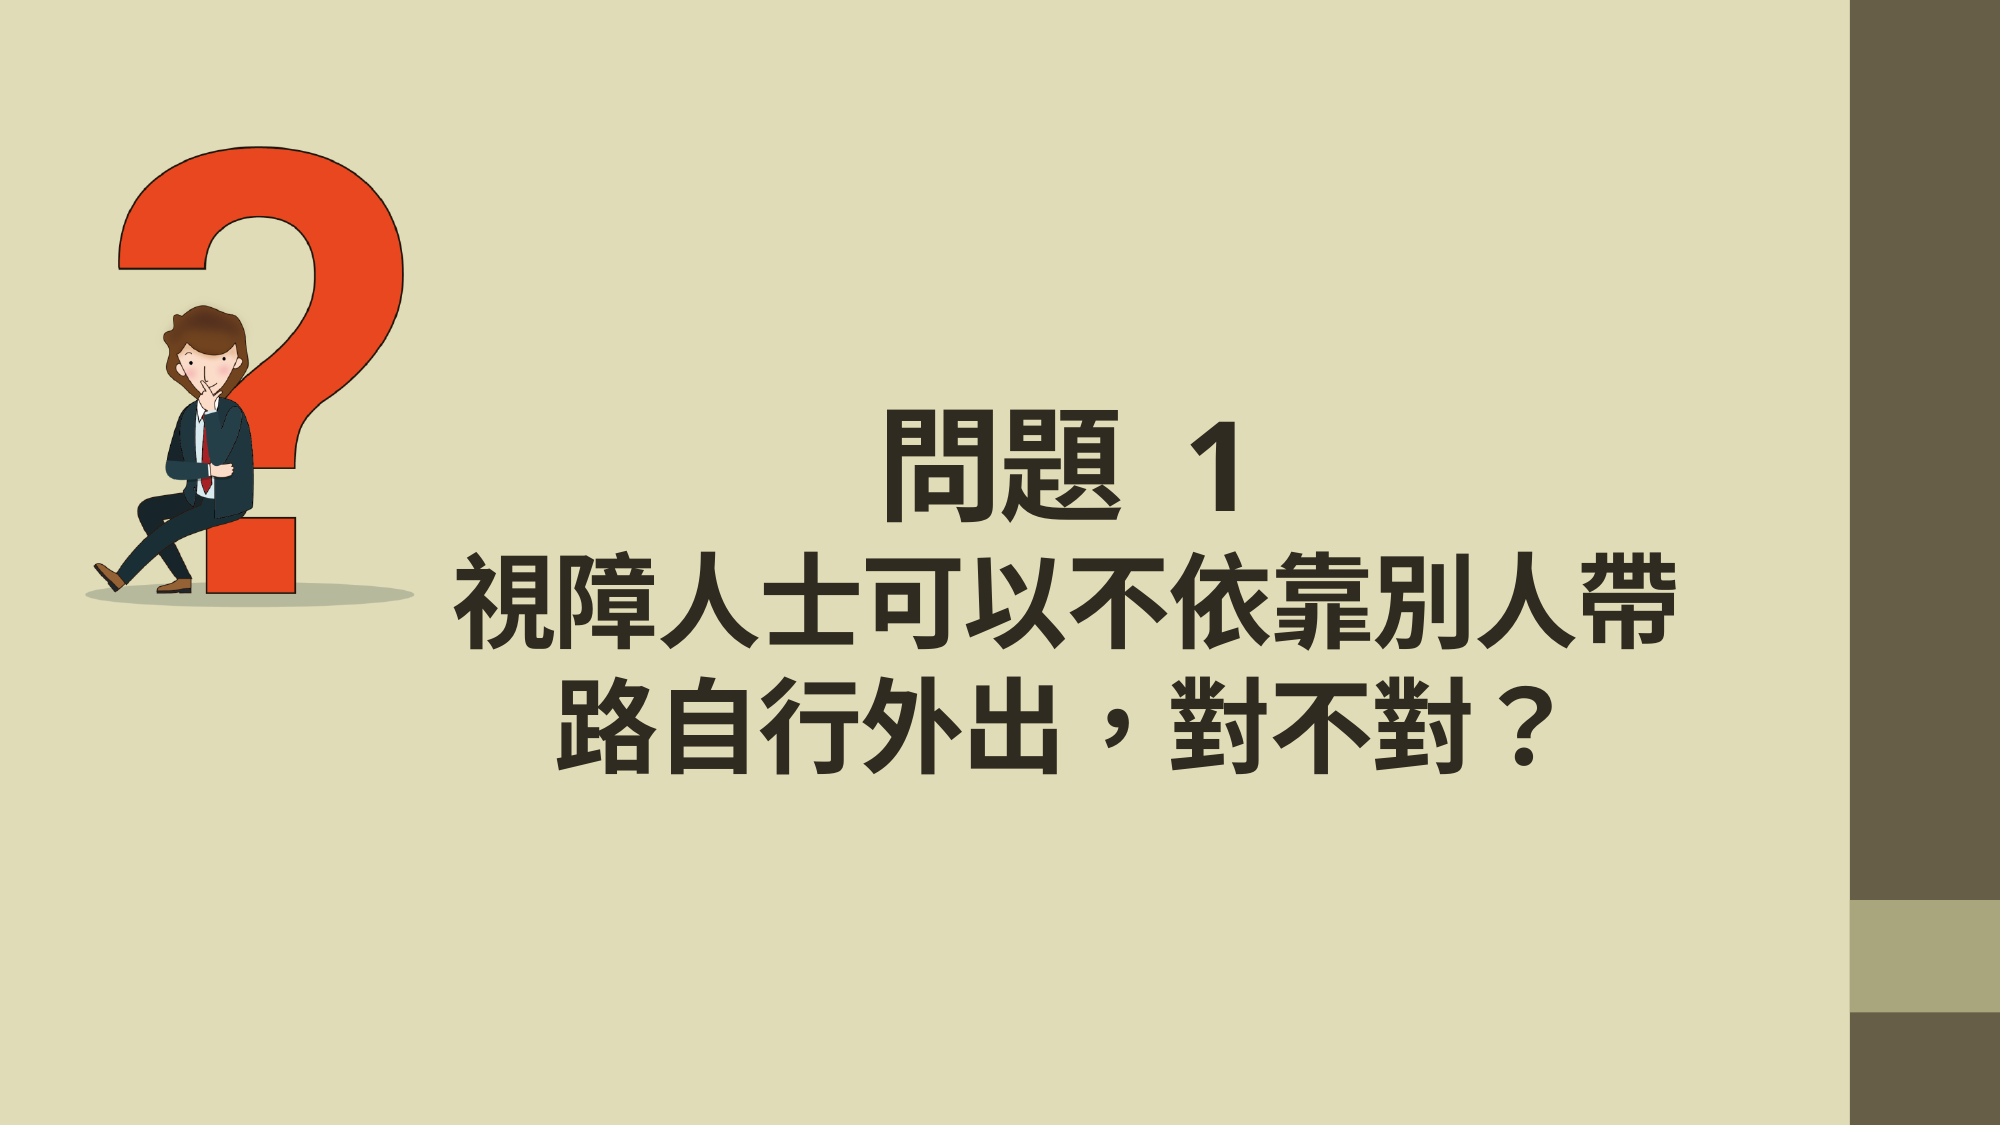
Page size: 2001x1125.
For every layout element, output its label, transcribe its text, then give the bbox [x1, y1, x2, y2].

picture [0, 133, 486, 622]
title 問題 1 視障人士可以不依靠別人帶路自行外出，對不對？ [398, 377, 1734, 796]
text_box [496, 481, 1485, 542]
